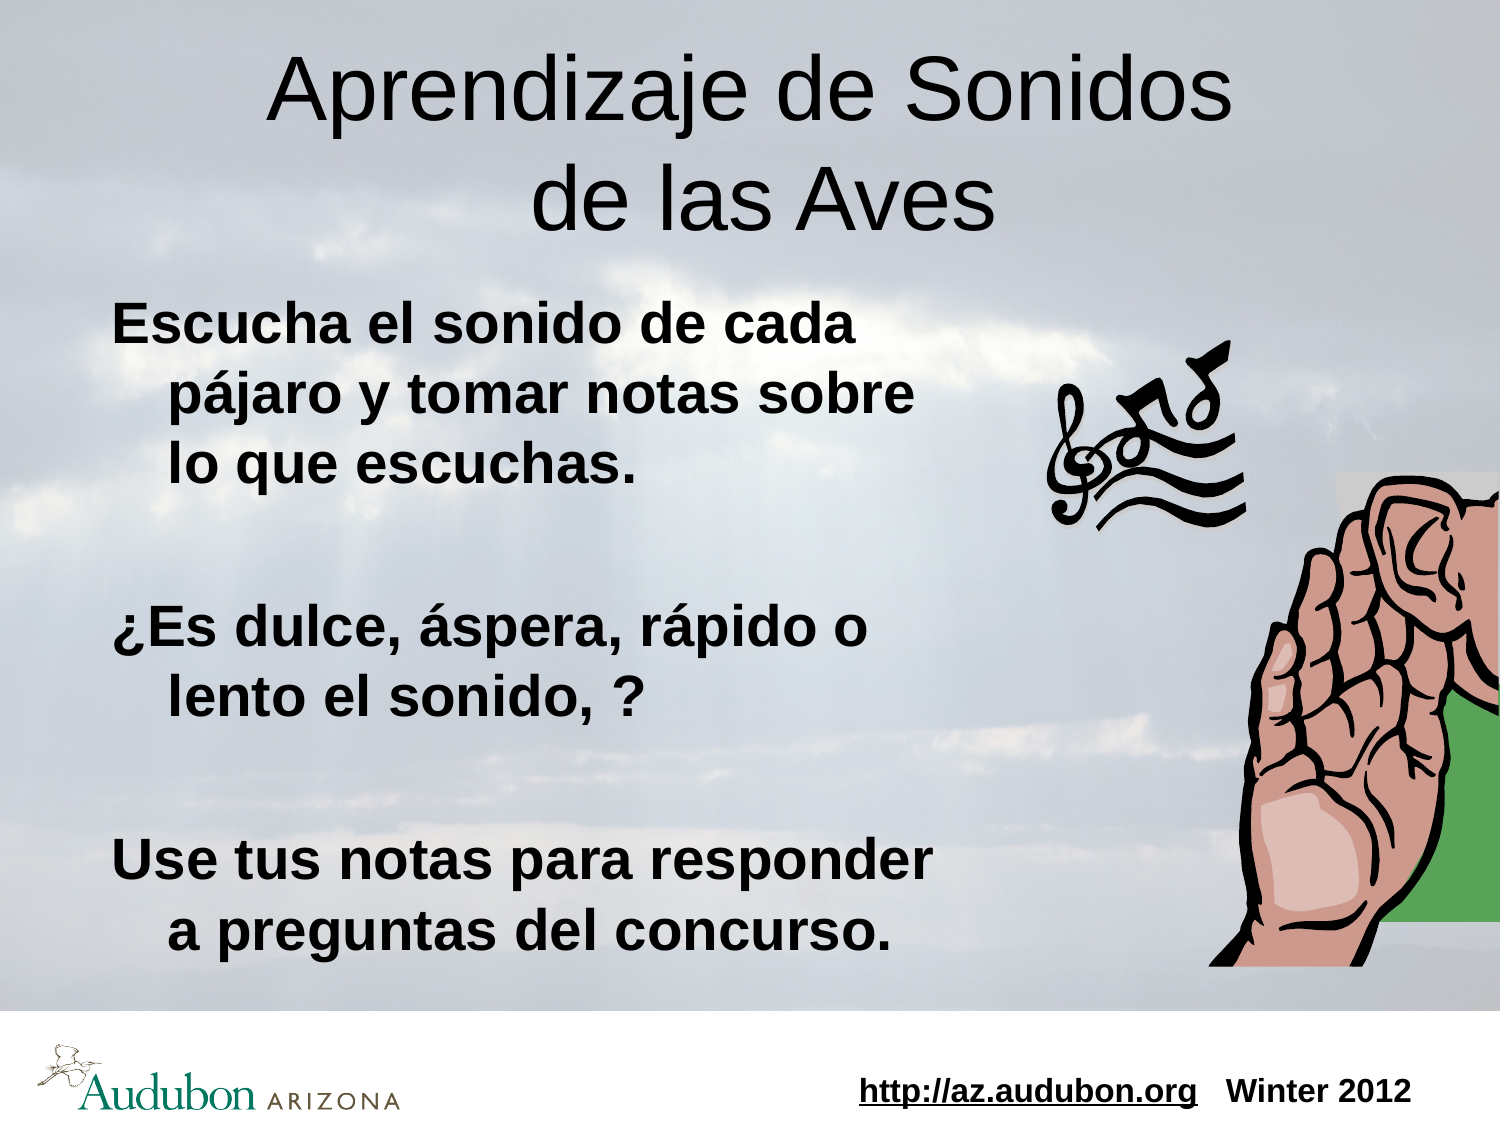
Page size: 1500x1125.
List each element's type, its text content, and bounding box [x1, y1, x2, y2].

picture [37, 1044, 400, 1110]
list Escucha el sonido de cada pájaro y tomar notas sobre lo que escuchas. ¿Es dulce, áspera, rápido o lento el sonido, ? Use tus notas para responder a preguntas del concurso. [96, 277, 957, 985]
title Aprendizaje de Sonidos de las Aves [28, 45, 1500, 233]
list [1207, 471, 1500, 967]
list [1046, 338, 1250, 538]
picture [0, 0, 1500, 1011]
